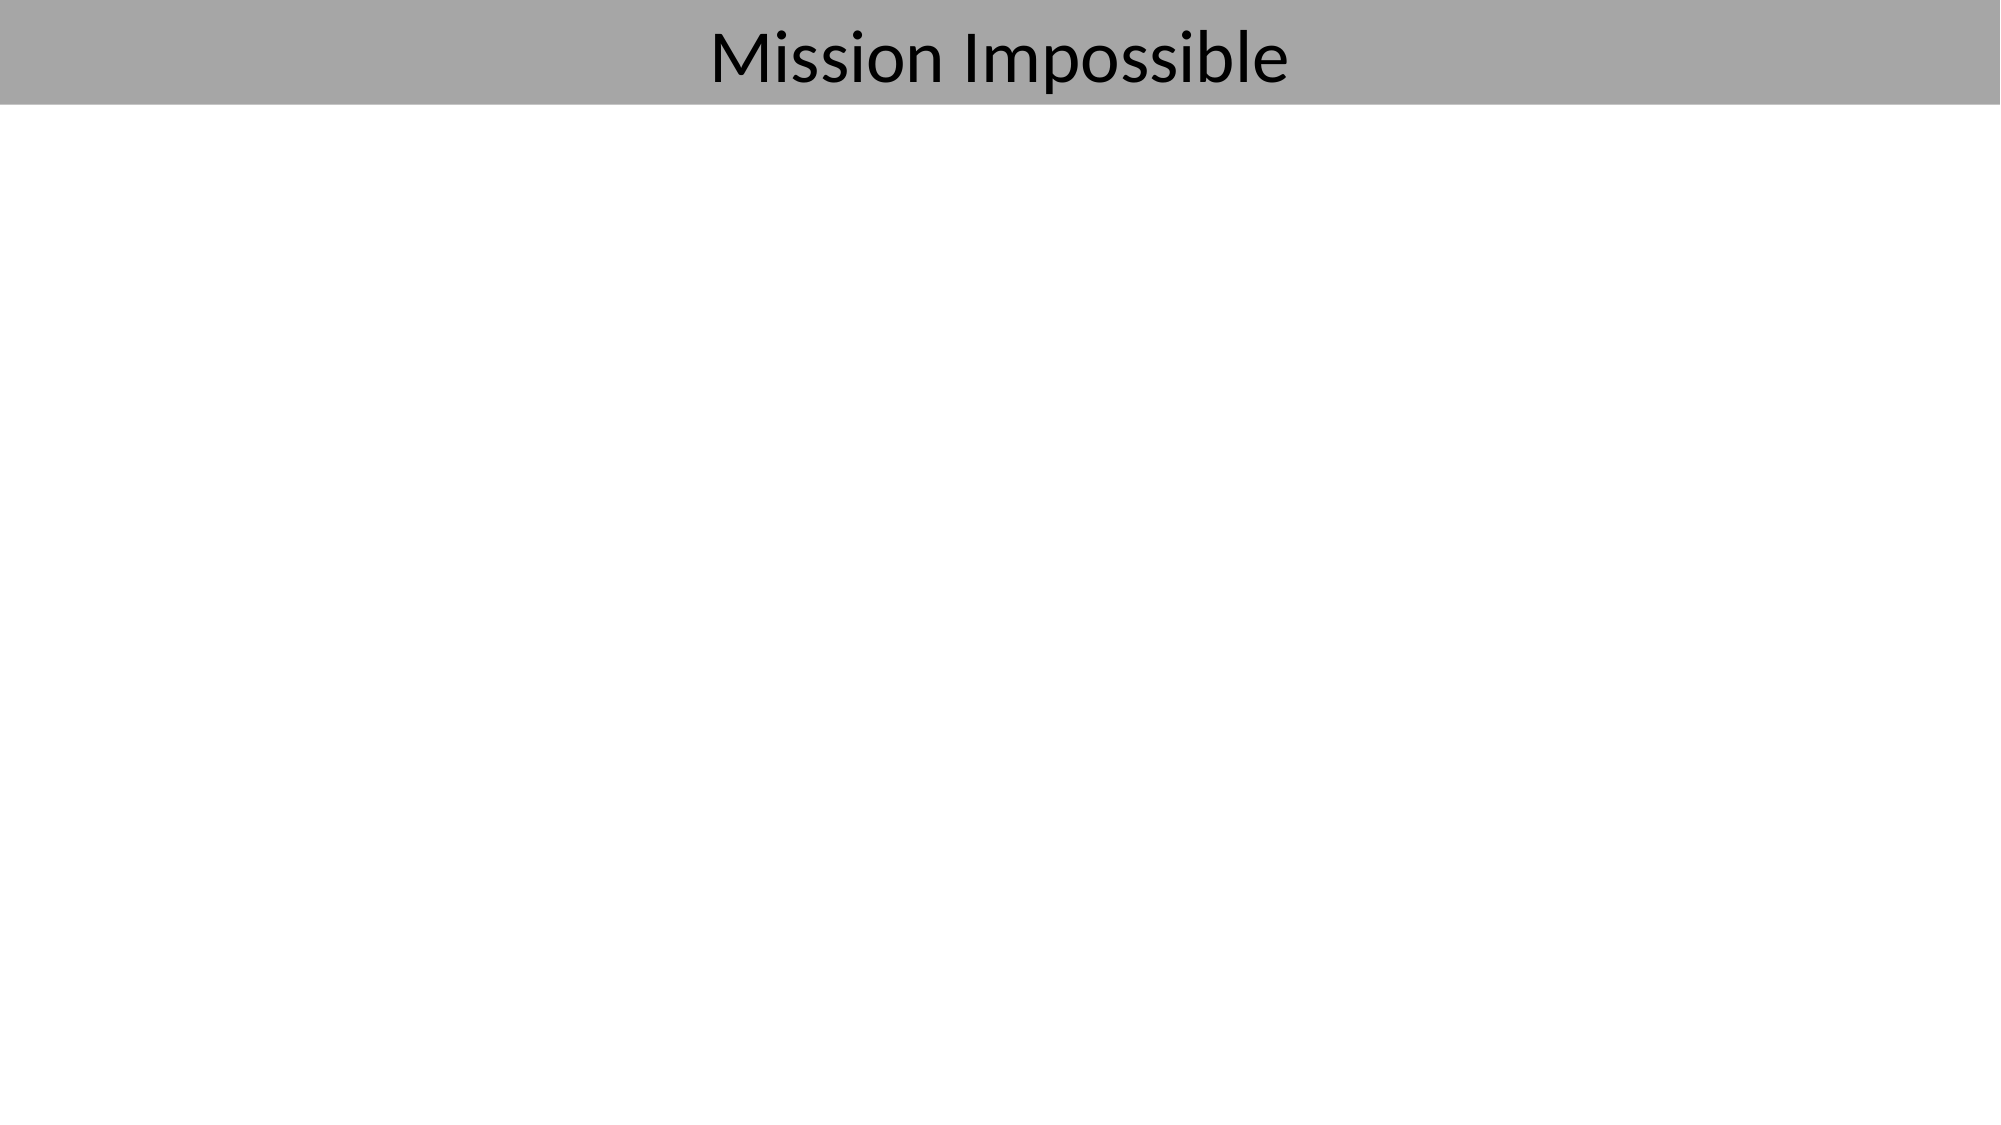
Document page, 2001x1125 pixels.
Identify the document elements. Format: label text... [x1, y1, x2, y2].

text_box Mission Impossible [0, 0, 2000, 105]
